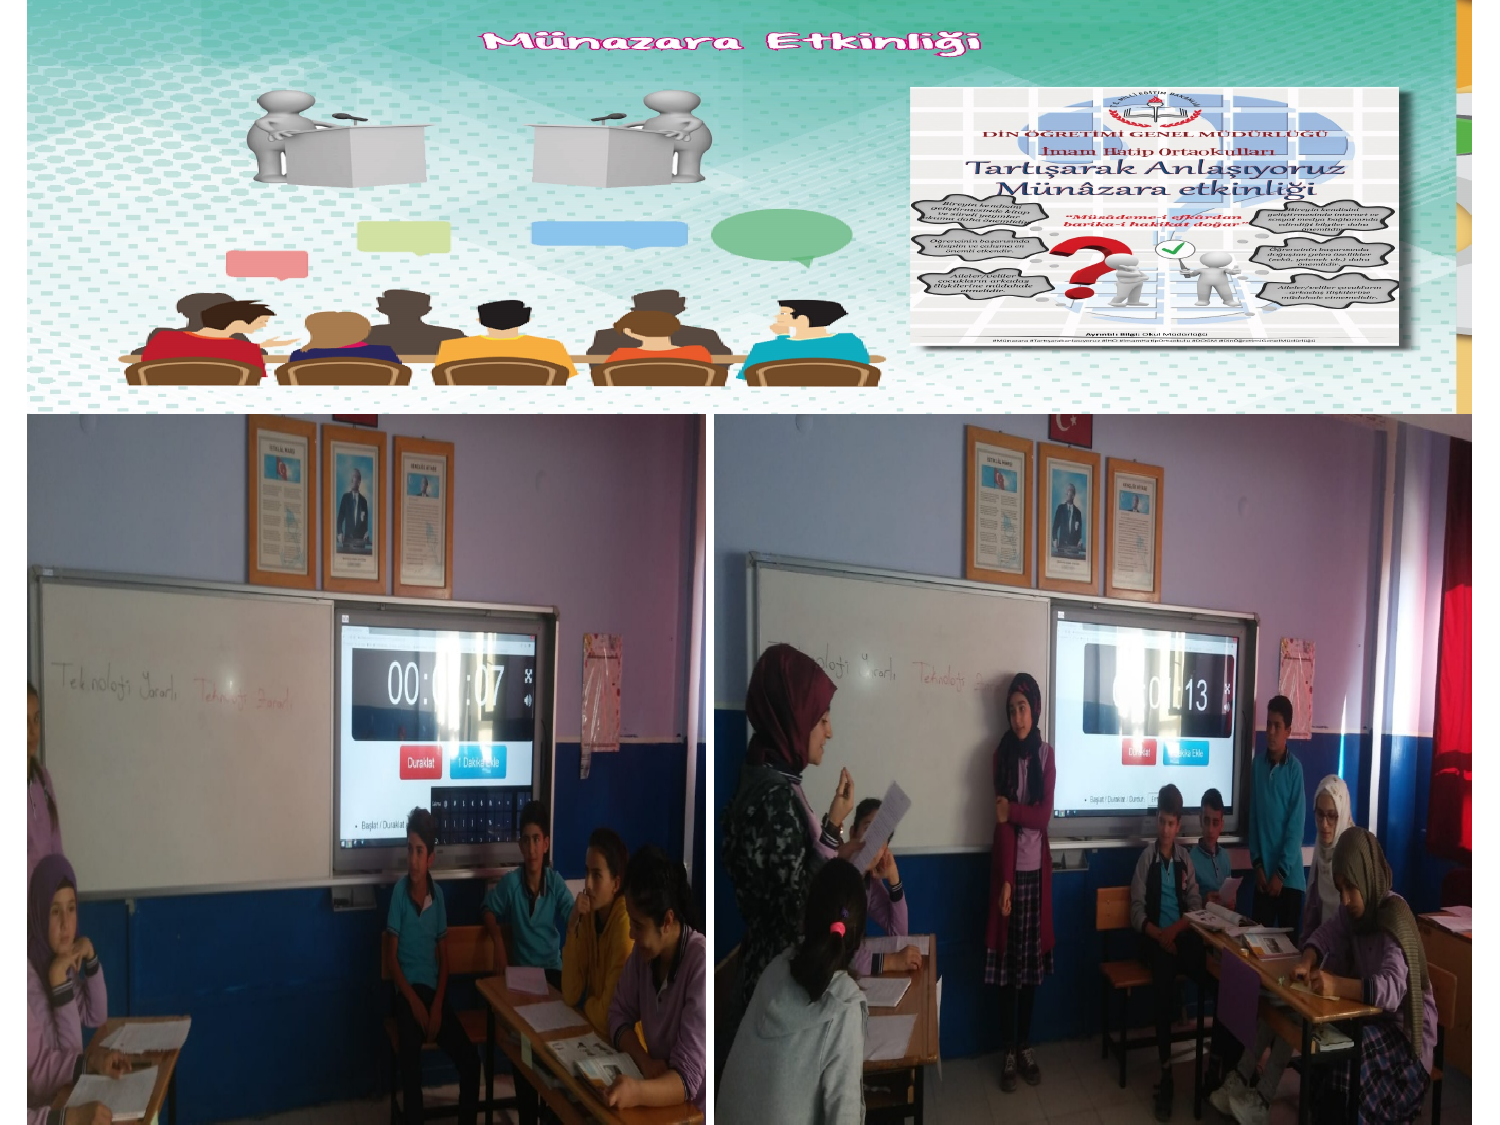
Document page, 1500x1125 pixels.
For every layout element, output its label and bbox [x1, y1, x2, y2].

picture [714, 414, 1472, 1125]
picture [27, 414, 706, 1125]
list [27, 0, 1472, 415]
